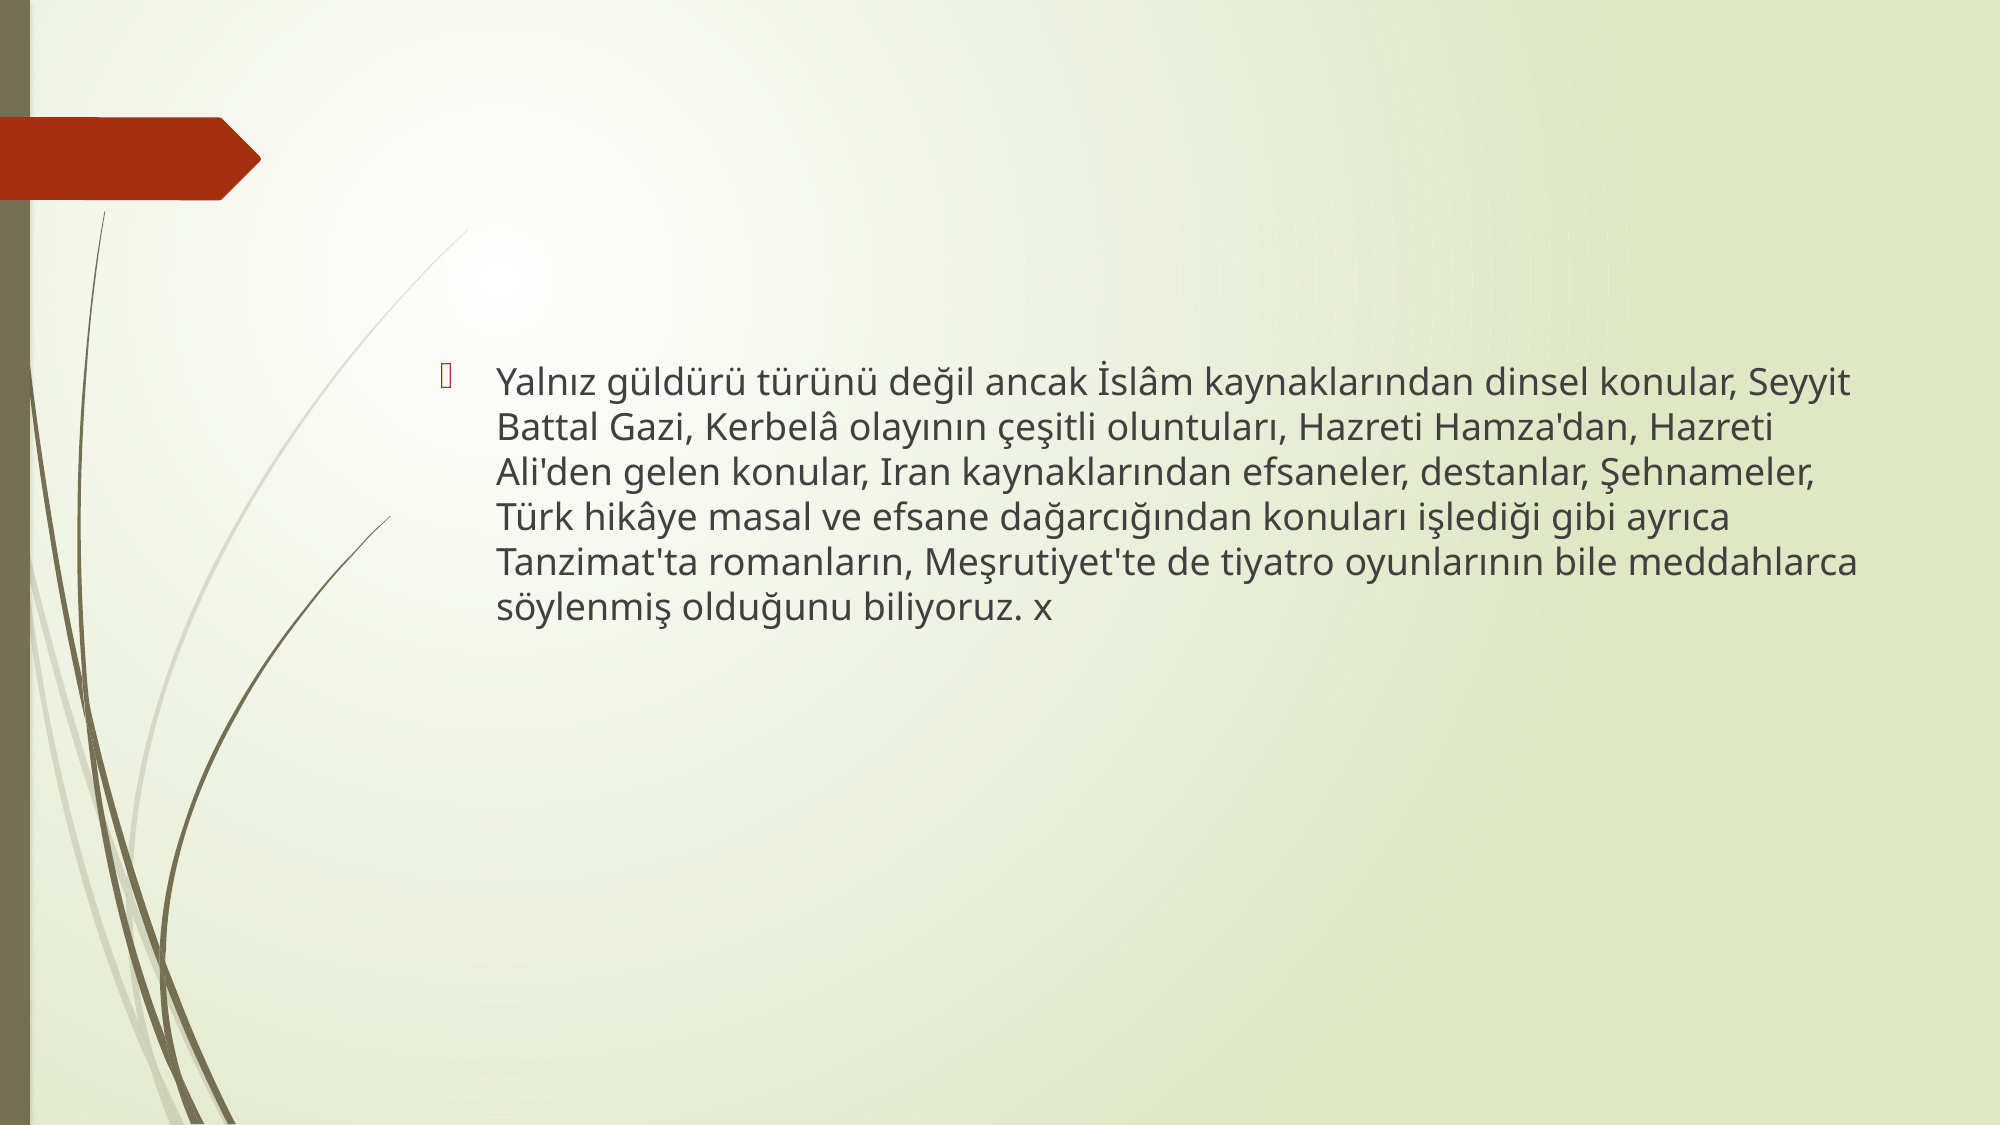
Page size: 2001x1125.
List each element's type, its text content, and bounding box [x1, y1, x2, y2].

list Yalnız güldürü türünü değil ancak İslâm kaynaklarından dinsel konular, Seyyit Battal Gazi, Kerbelâ olayının çeşitli oluntuları, Hazreti Hamza'dan, Hazreti Ali'den gelen konular, Iran kaynaklarından efsaneler, destanlar, Şehnameler, Türk hikâye masal ve efsane dağarcığından konuları işlediği gibi ayrıca Tanzimat'ta romanların, Meşrutiyet'te de tiyatro oyunlarının bile meddahlarca söylenmiş olduğunu biliyoruz. x [424, 350, 1888, 970]
